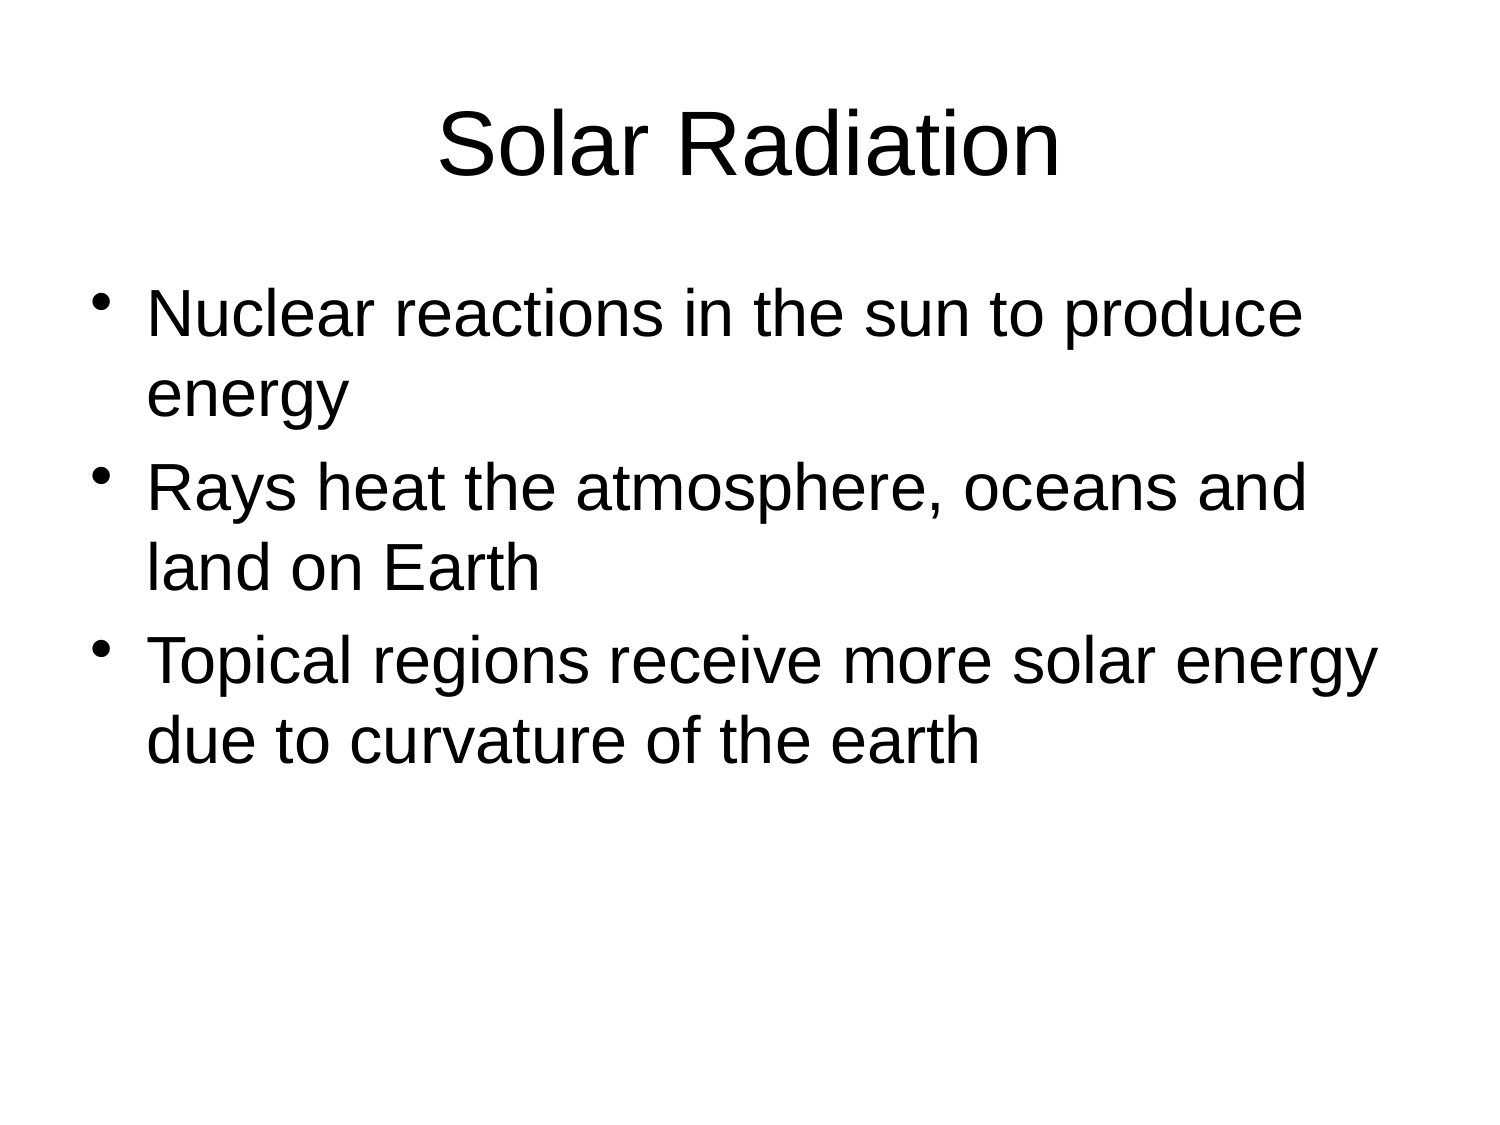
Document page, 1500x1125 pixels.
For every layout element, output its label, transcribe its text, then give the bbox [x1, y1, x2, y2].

title Solar Radiation [74, 44, 1426, 233]
list Nuclear reactions in the sun to produce energy Rays heat the atmosphere, oceans and land on Earth Topical regions receive more solar energy due to curvature of the earth [74, 262, 1426, 1006]
